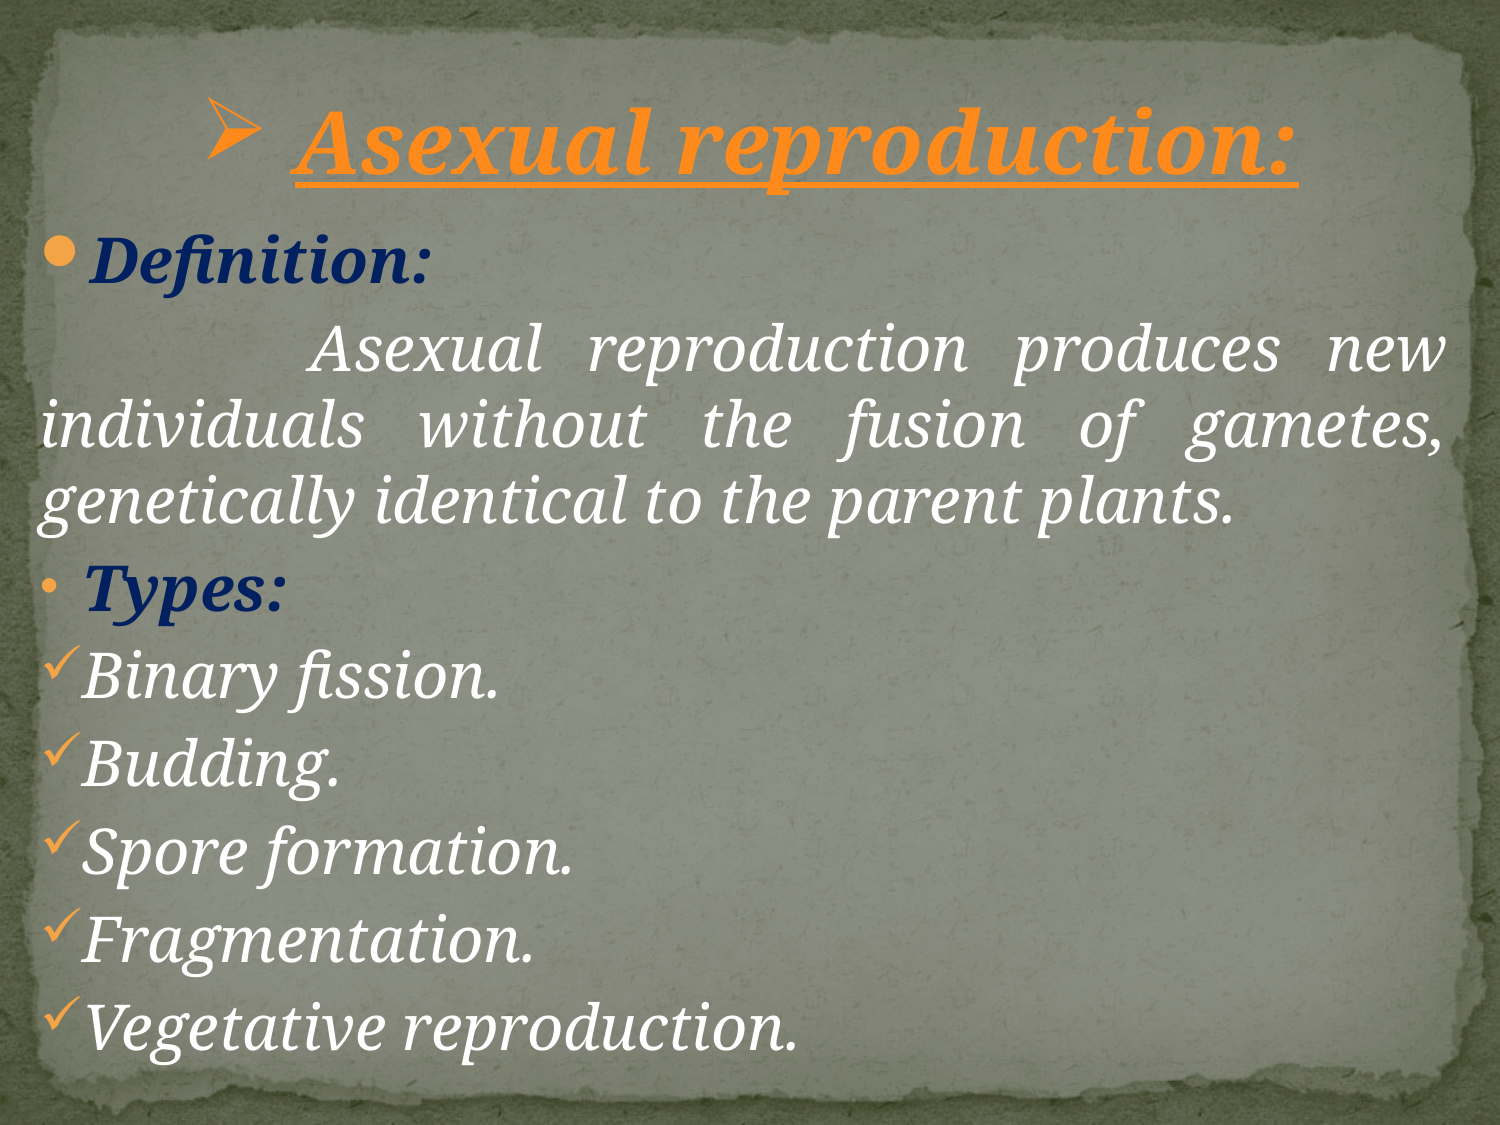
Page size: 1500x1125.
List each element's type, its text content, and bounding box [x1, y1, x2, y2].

list Definition: Asexual reproduction produces new individuals without the fusion of gametes, genetically identical to the parent plants. Types: Binary fission. Budding. Spore formation. Fragmentation. Vegetative reproduction. [24, 212, 1463, 1075]
title Asexual reproduction: [74, 24, 1425, 200]
